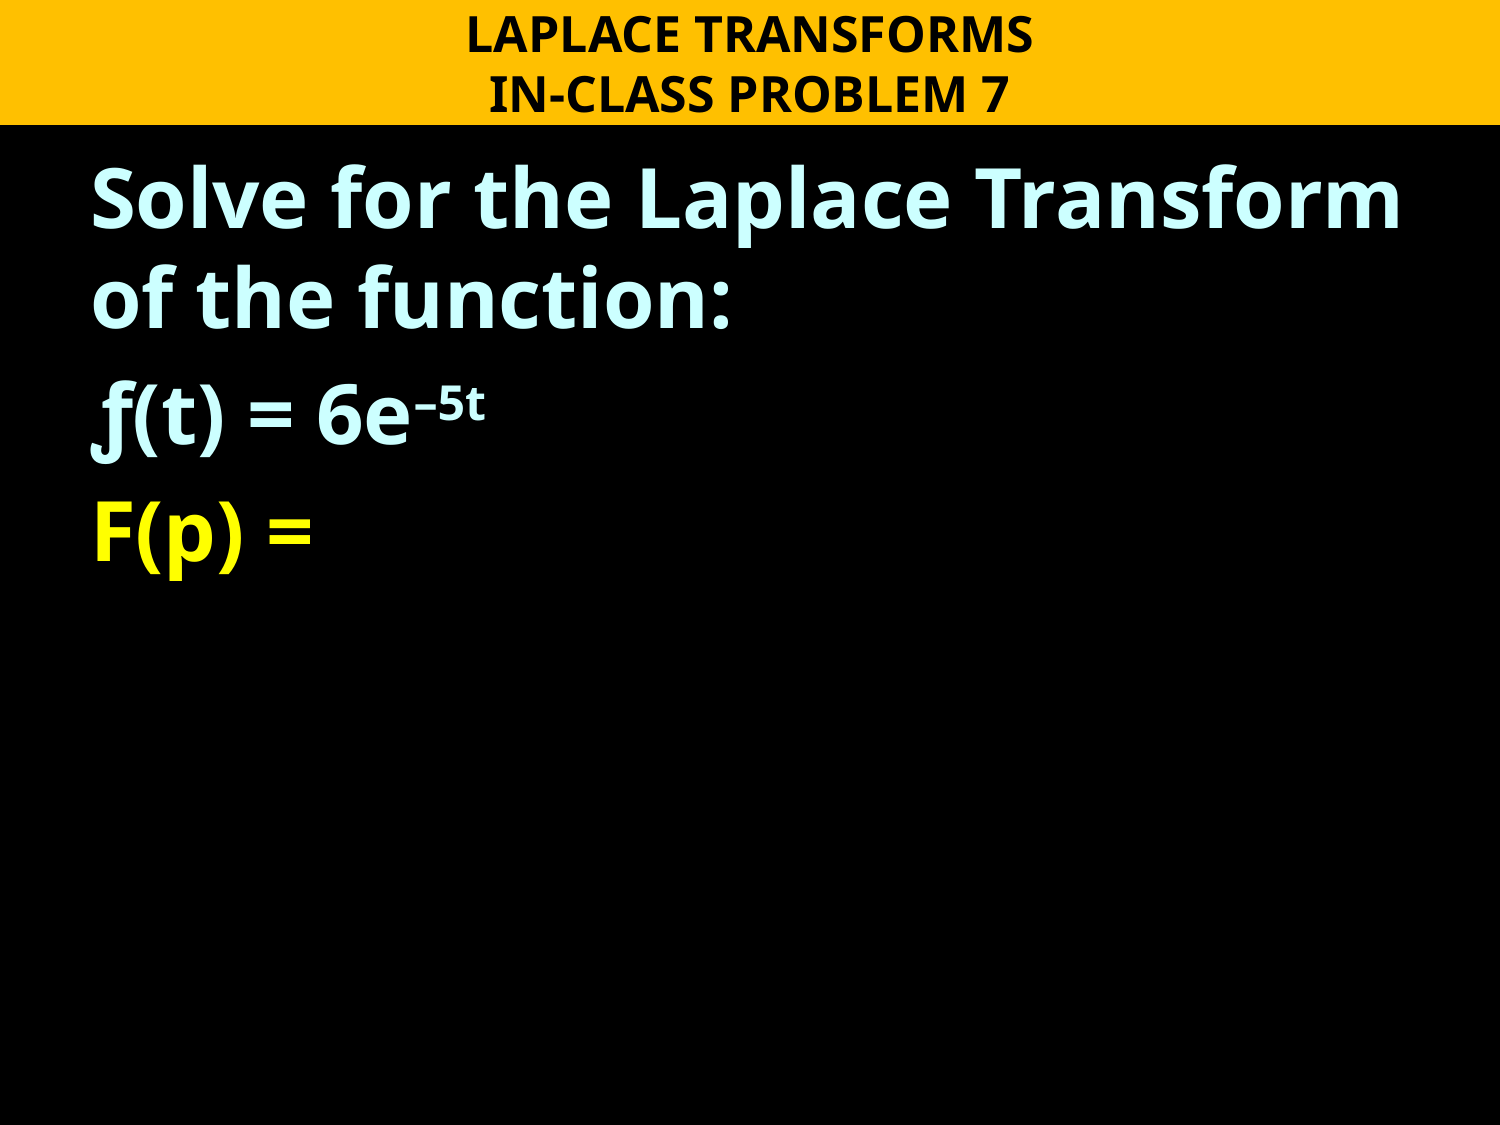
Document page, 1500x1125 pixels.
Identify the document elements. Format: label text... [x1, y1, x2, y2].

text_box LAPLACE TRANSFORMS IN-CLASS PROBLEM 7 [0, 0, 1500, 125]
